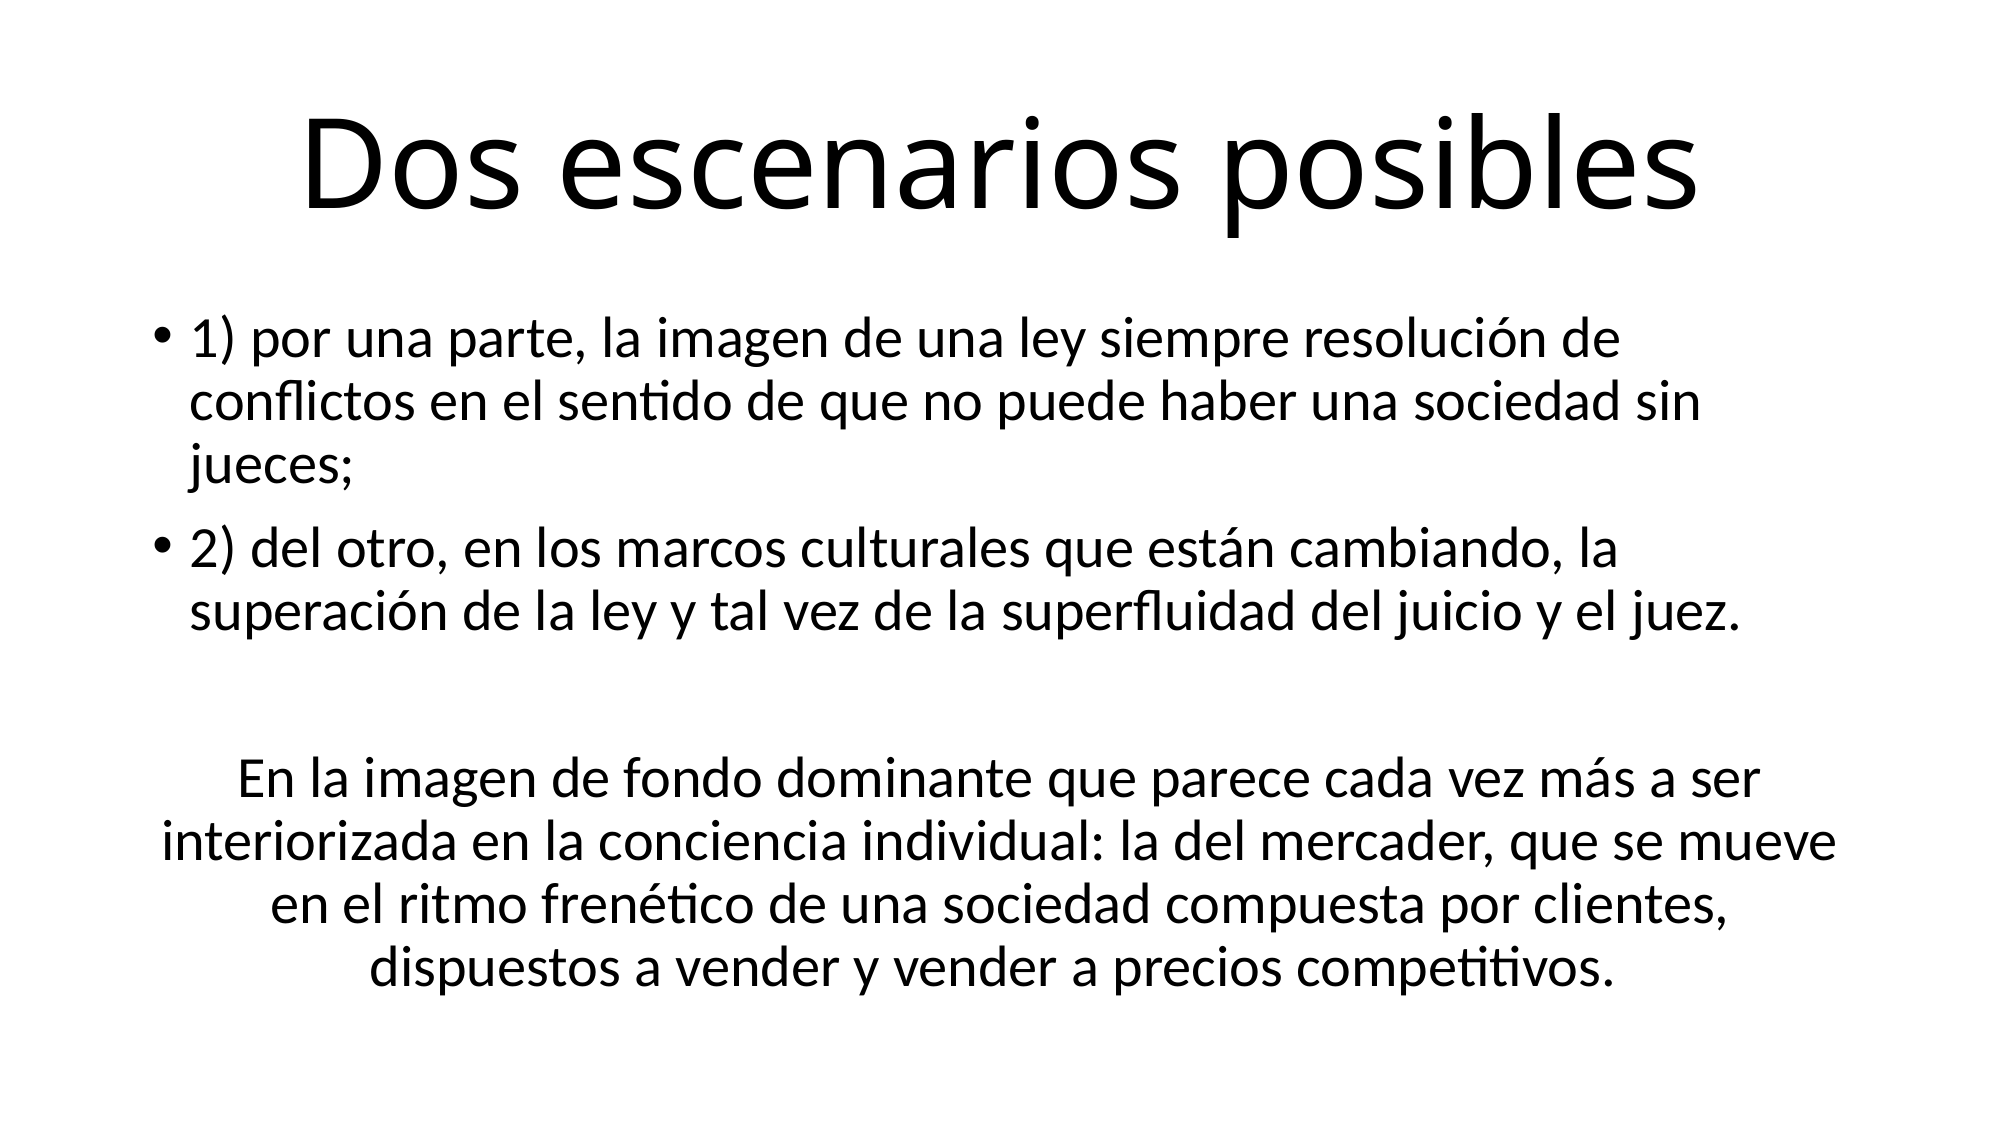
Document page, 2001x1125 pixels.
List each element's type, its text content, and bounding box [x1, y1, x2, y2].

list 1) por una parte, la imagen de una ley siempre resolución de conflictos en el sentido de que no puede haber una sociedad sin jueces; 2) del otro, en los marcos culturales que están cambiando, la superación de la ley y tal vez de la superfluidad del juicio y el juez. En la imagen de fondo dominante que parece cada vez más a ser interiorizada en la conciencia individual: la del mercader, que se mueve en el ritmo frenético de una sociedad compuesta por clientes, dispuestos a vender y vender a precios competitivos. [137, 299, 1863, 1014]
title Dos escenarios posibles [137, 59, 1863, 278]
